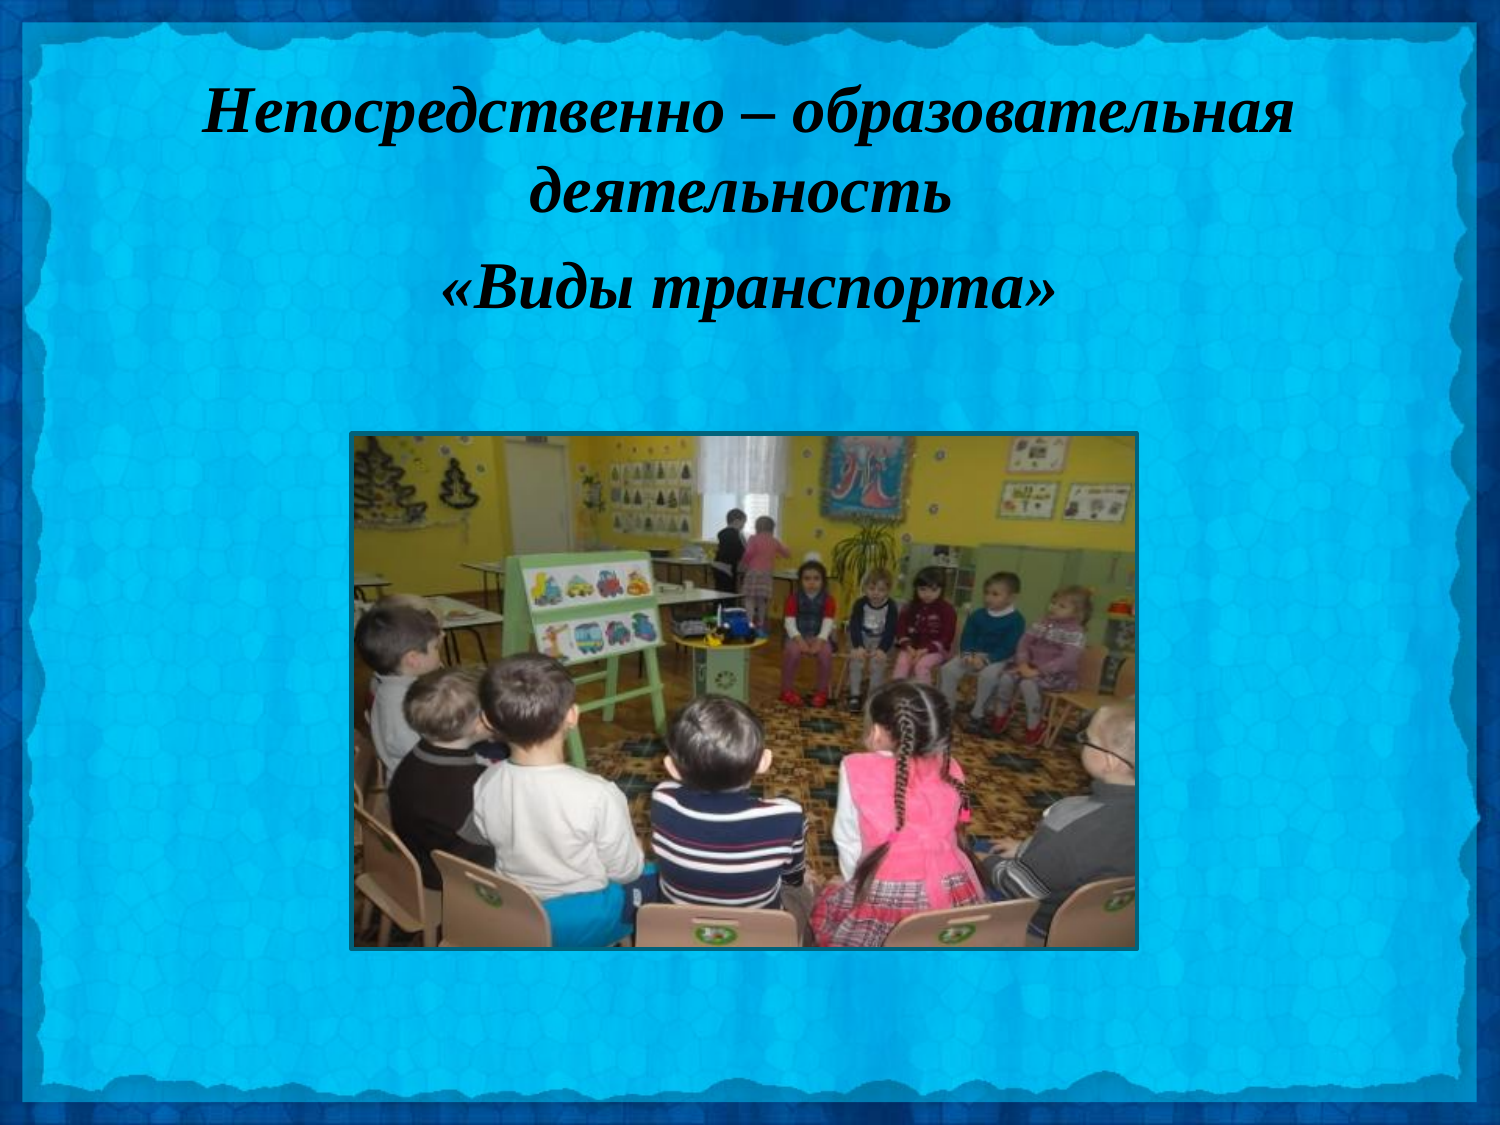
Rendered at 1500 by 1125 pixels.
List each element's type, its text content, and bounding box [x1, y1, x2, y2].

text_box Непосредственно – образовательная деятельность [74, 45, 1425, 234]
text_box «Виды транспорта» [374, 234, 1125, 329]
text_box [349, 431, 1139, 951]
picture [0, 0, 1500, 1125]
